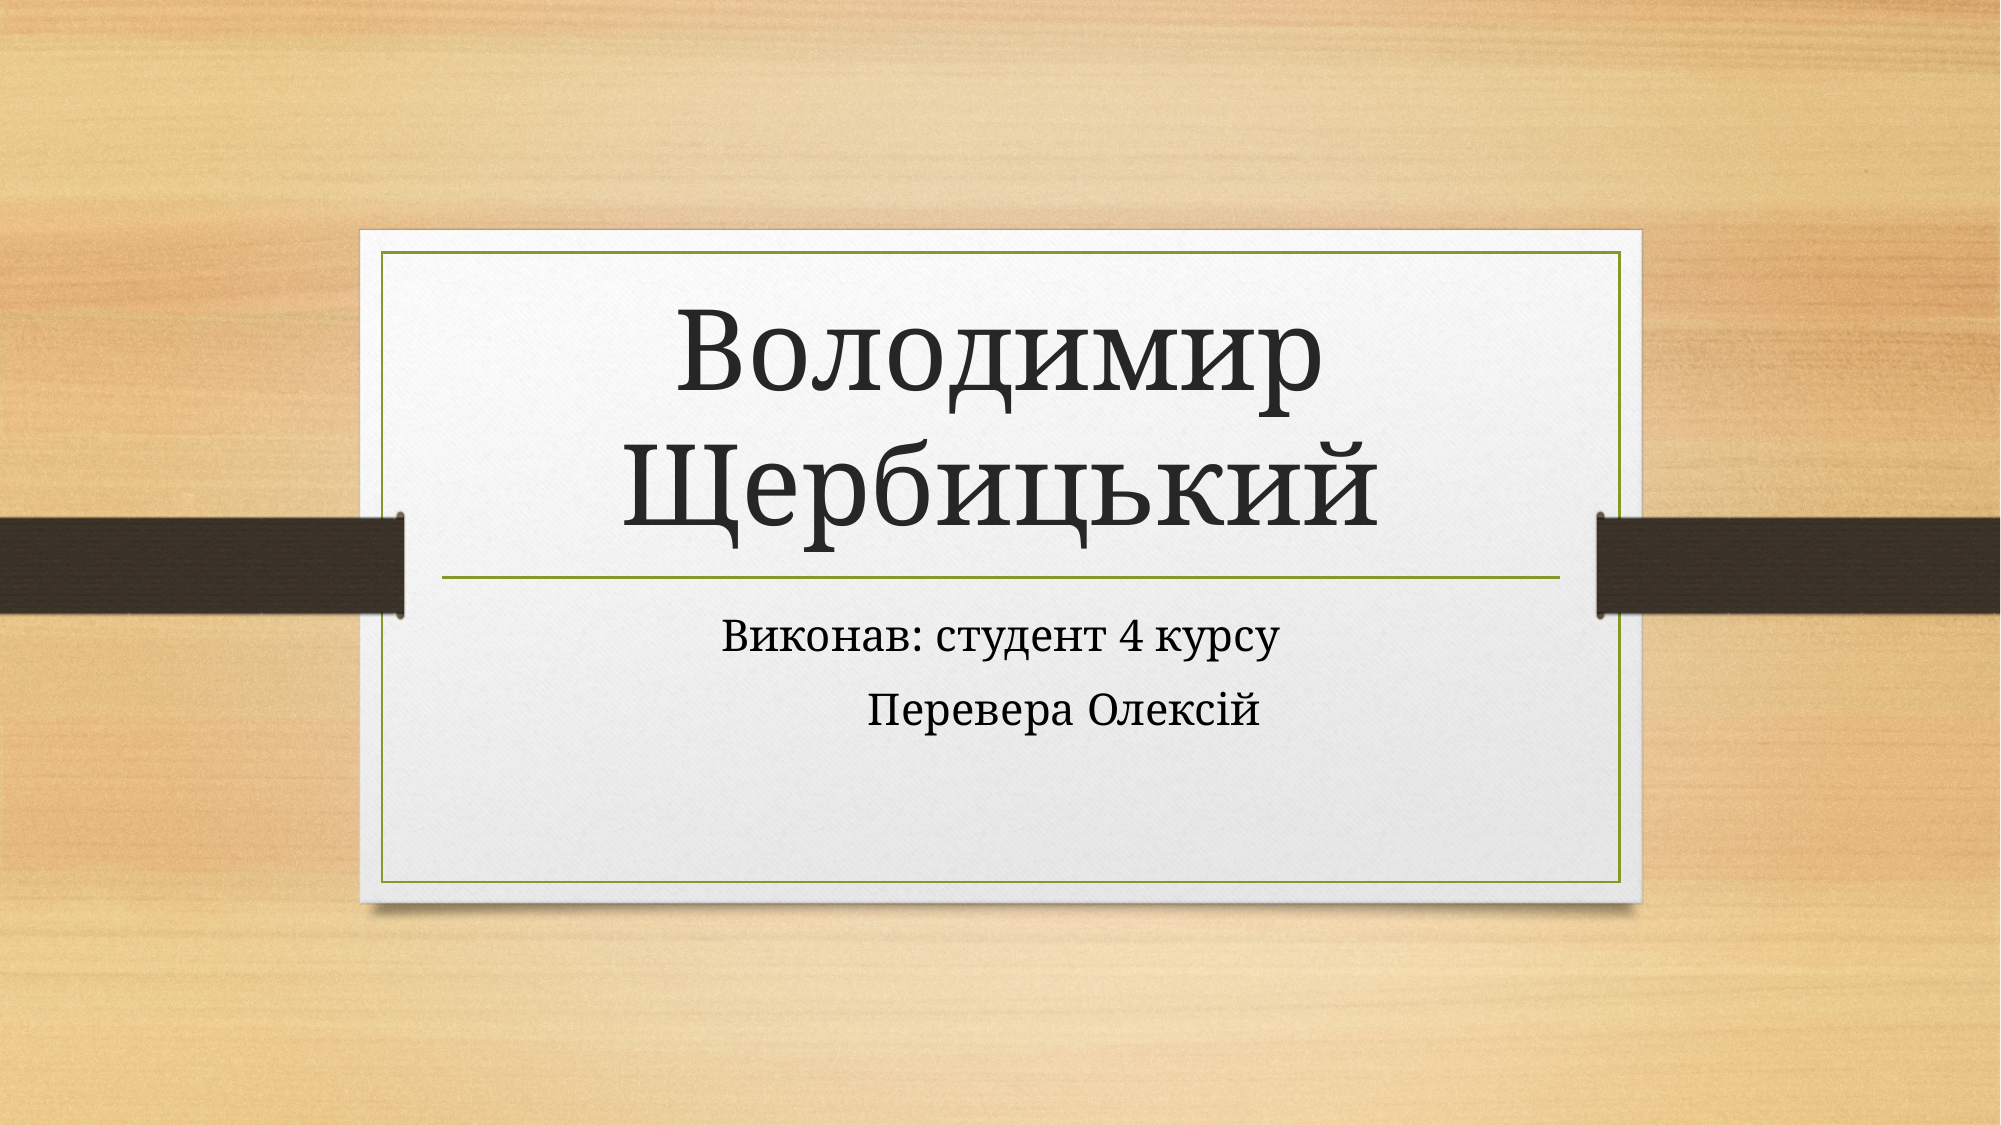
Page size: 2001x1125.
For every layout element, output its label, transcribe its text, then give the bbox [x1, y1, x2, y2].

title Володимир Щербицький [441, 306, 1560, 556]
subtitle Виконав: студент 4 курсу Перевера Олексій [441, 600, 1560, 817]
picture [0, 0, 2001, 1125]
